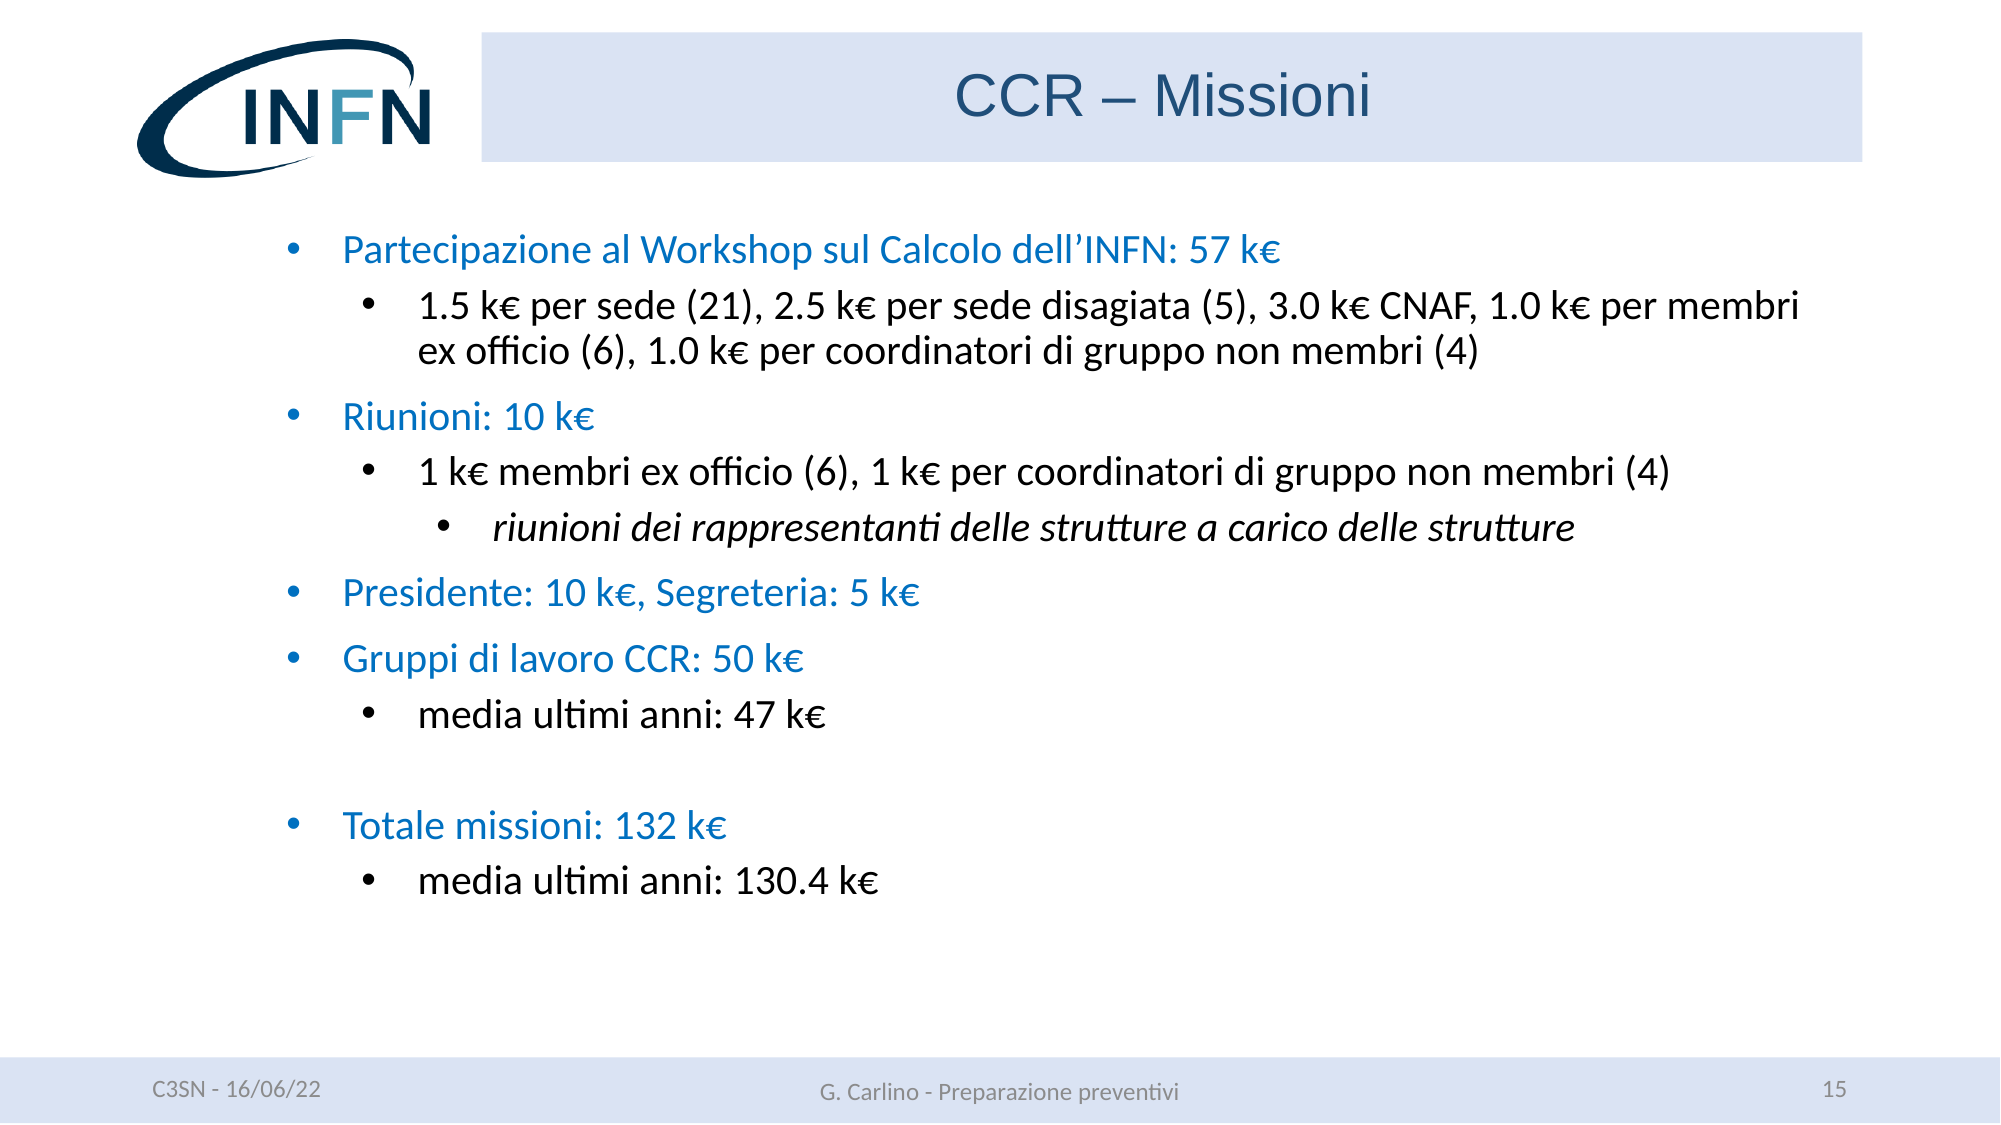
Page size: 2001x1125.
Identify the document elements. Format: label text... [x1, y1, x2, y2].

text_box CCR – Missioni [481, 32, 1863, 162]
footer G. Carlino - Preparazione preventivi [662, 1060, 1338, 1121]
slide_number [137, 1057, 588, 1118]
slide_number 15 [1412, 1057, 1863, 1118]
picture [137, 39, 430, 185]
list Partecipazione al Workshop sul Calcolo dell’INFN: 57 k€ 1.5 k€ per sede (21), 2.5 k€ per sede disagiata (5), 3.0 k€ CNAF, 1.0 k€ per membri ex officio (6), 1.0 k€ per coordinatori di gruppo non membri (4) Riunioni: 10 k€ 1 k€ membri ex officio (6), 1 k€ per coordinatori di gruppo non membri (4) riunioni dei rappresentanti delle strutture a carico delle strutture Presidente: 10 k€, Segreteria: 5 k€ Gruppi di lavoro CCR: 50 k€ media ultimi anni: 47 k€ Totale missioni: 132 k€ media ultimi anni: 130.4 k€ [271, 220, 1851, 969]
